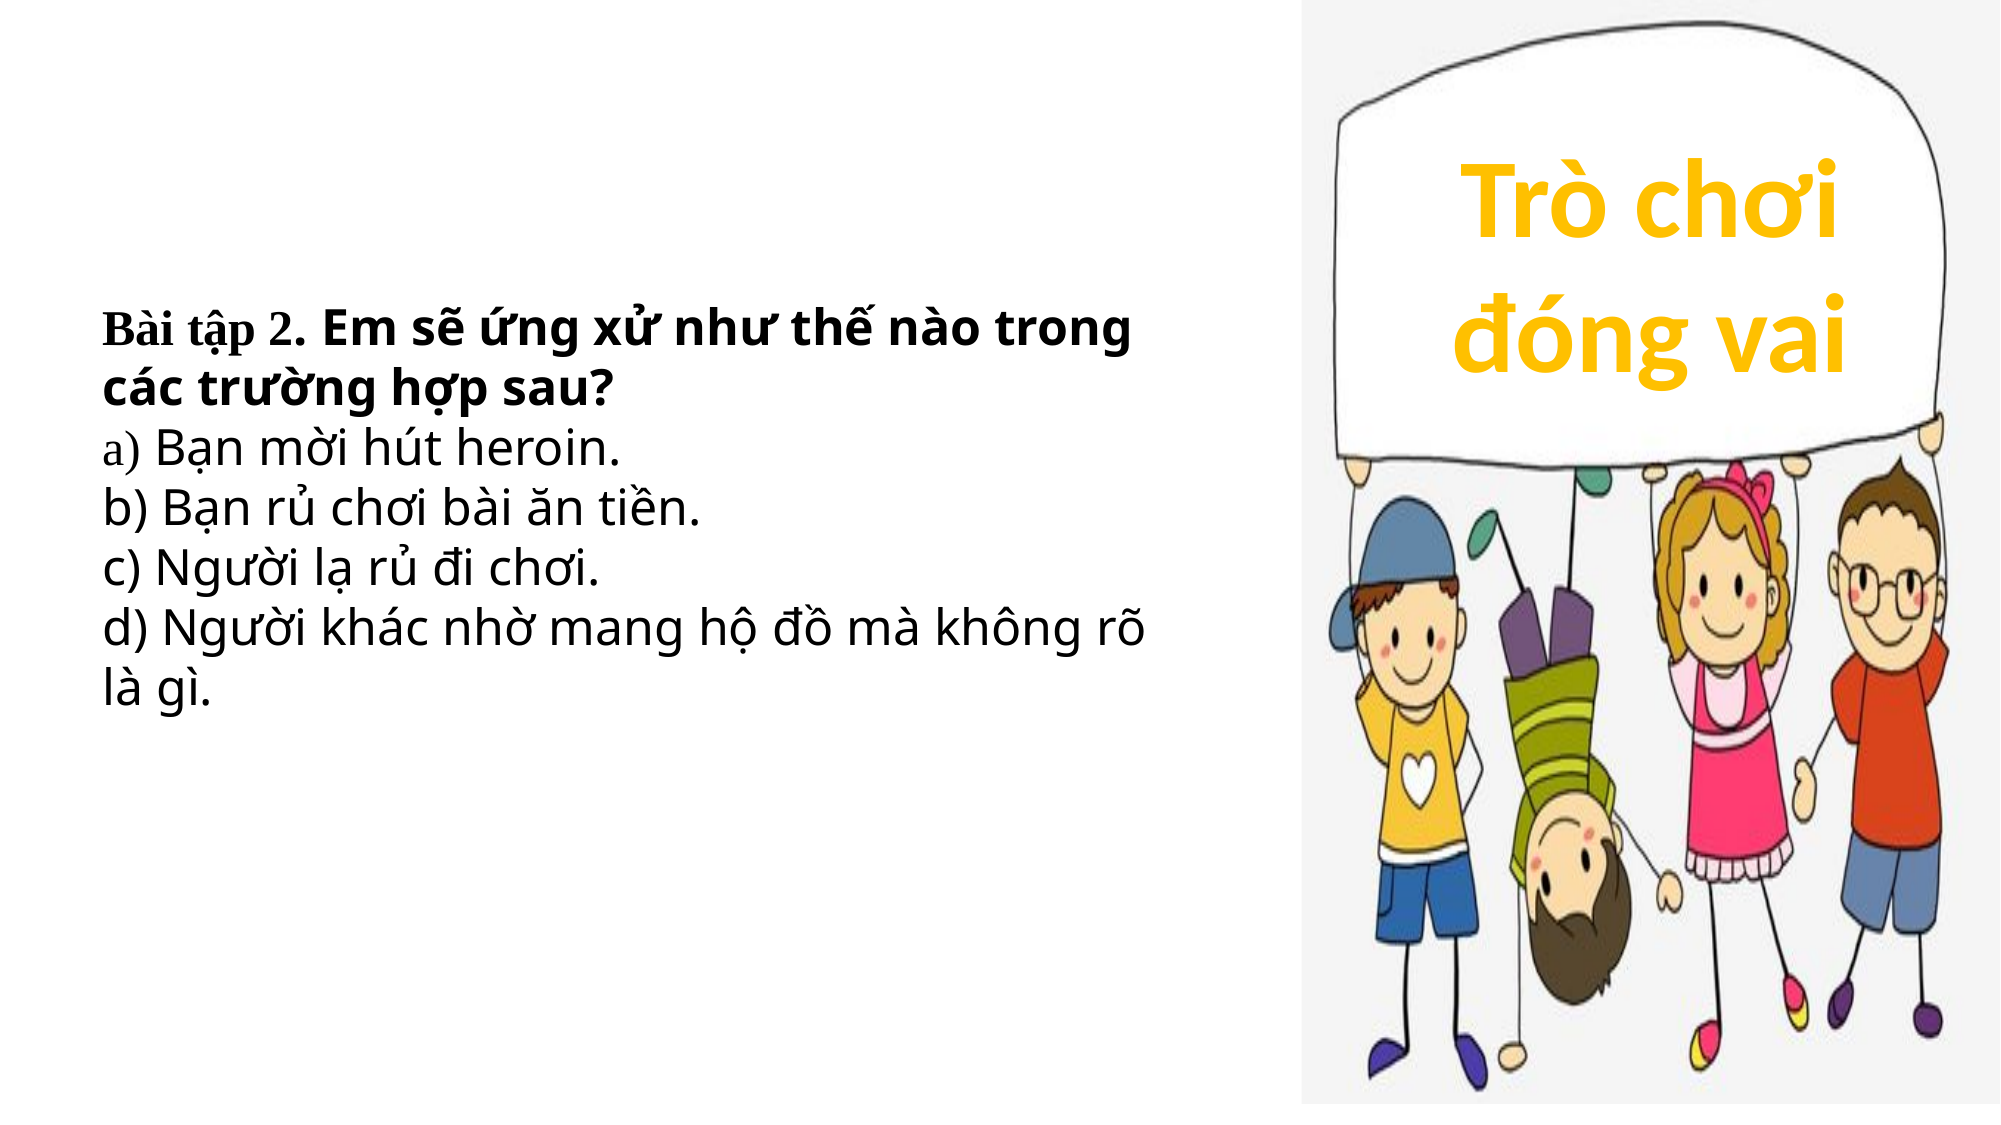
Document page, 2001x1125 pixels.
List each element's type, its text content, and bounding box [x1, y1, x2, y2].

text_box Bài tập 2. Em sẽ ứng xử như thế nào trong các trường hợp sau? a) Bạn mời hút heroin. b) Bạn rủ chơi bài ăn tiền. c) Người lạ rủ đi chơi. d) Người khác nhờ mang hộ đồ mà không rõ là gì. [87, 288, 1199, 723]
picture [1301, 0, 2000, 1104]
